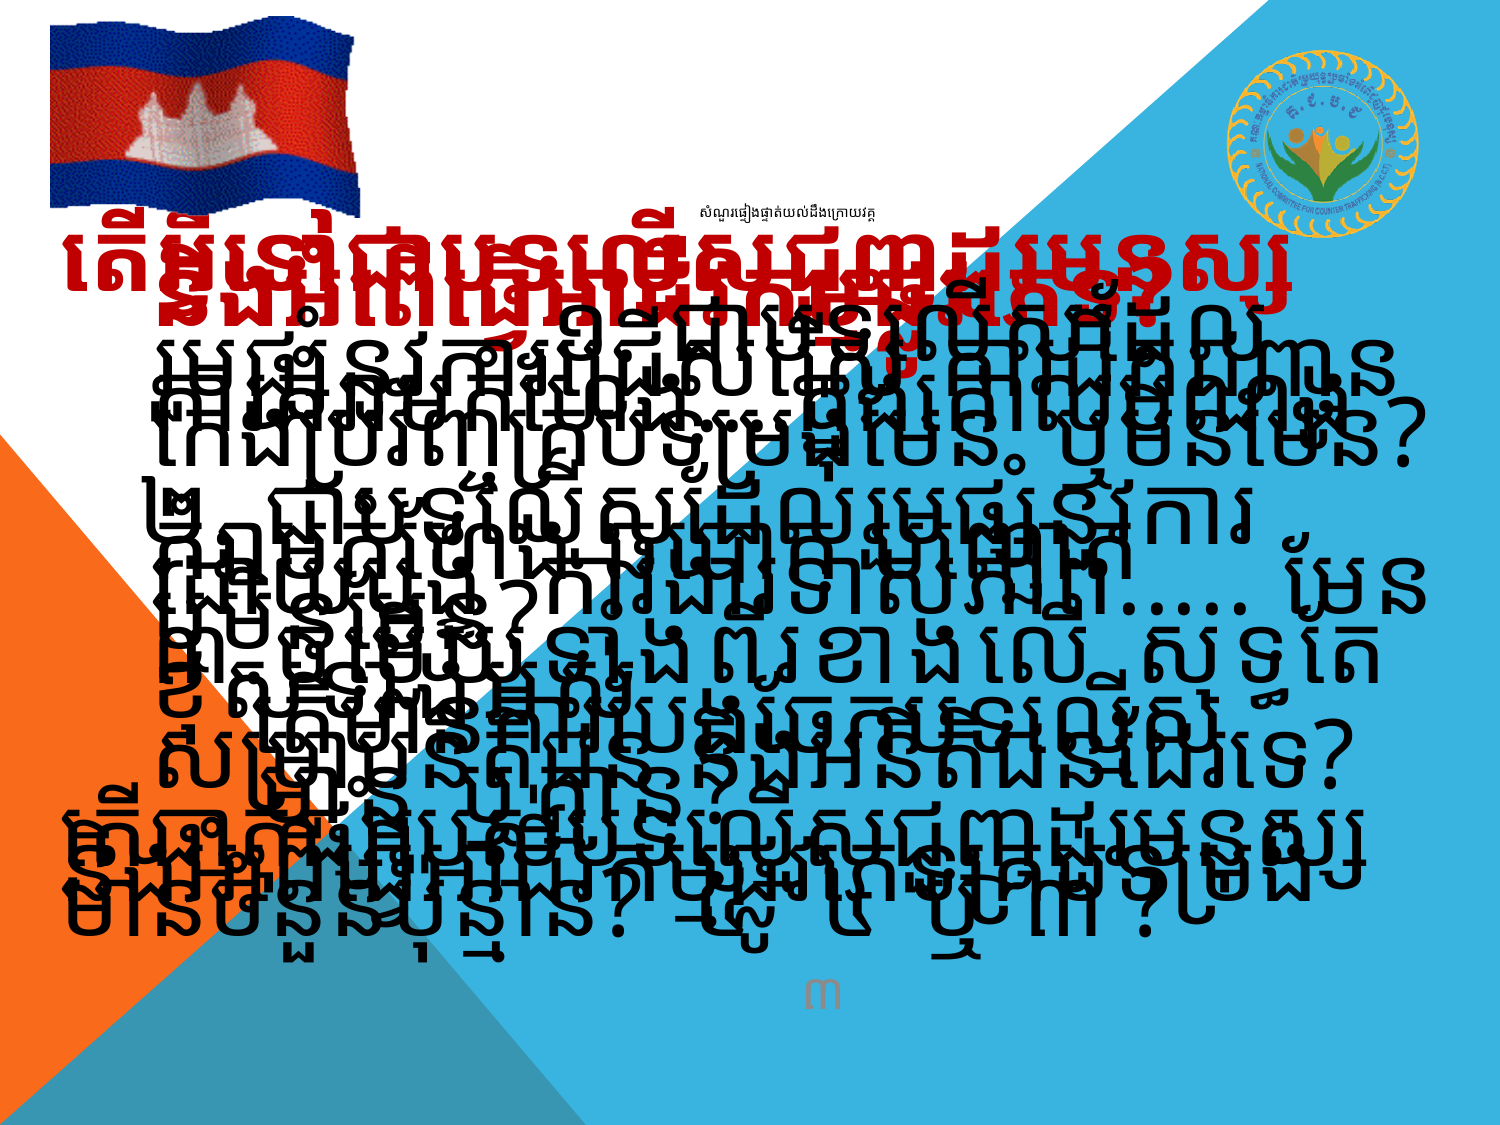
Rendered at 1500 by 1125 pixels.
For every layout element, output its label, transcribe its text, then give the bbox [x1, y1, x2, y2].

subtitle តើអ្វីទៅជាបទល្មើសជួញដូរមនុស្ស និងអំពើធ្វើអាជីវកម្មផ្លូវភេទ? ១. ជាបទល្មើសដែលរួមផ្សំនូវការជ្រើសរើស ការដឹកជញ្ជូន ការគំរាមកំហែង....ក្នុងគោលបំណងកេងប្រវ័ញ្ចគ្រប់ទម្រង់មែន ឬមិនមែន? ២. ជាបទល្មើសដែលរួមផ្សំនូវការគំរាមកំហែង ឆបោក បញ្ឆោត ដោយបង្ខំ​​​​ ការងារទាសភាព..... មែន ឬមិនមែន? ៣.ចម្លើយទាំងពីរខាងលើ សុទ្ធតែខុសទាំងអស់ តើមានការបែងចែកបទល្មើសសម្រាប់នីតិជន និងអនីតិជនដែរទេ? ​ មាន ឬគ្មាន? តើធាតុផ្សំរបស់បទល្មើសជួញដូរមនុស្ស និងអំពើធ្វើអាជីវកម្មផ្លូវភេទគ្រប់ទម្រង់មានចំនួនប៉ុន្មាន? ៥ ៤ ឬ ៣ ? ៣ [44, 237, 1458, 1100]
picture [49, 16, 363, 218]
title សំណួរផ្ទៀងផ្ទាត់យល់ដឹងក្រោយវគ្គ [387, 148, 1182, 223]
picture [1187, 49, 1460, 238]
